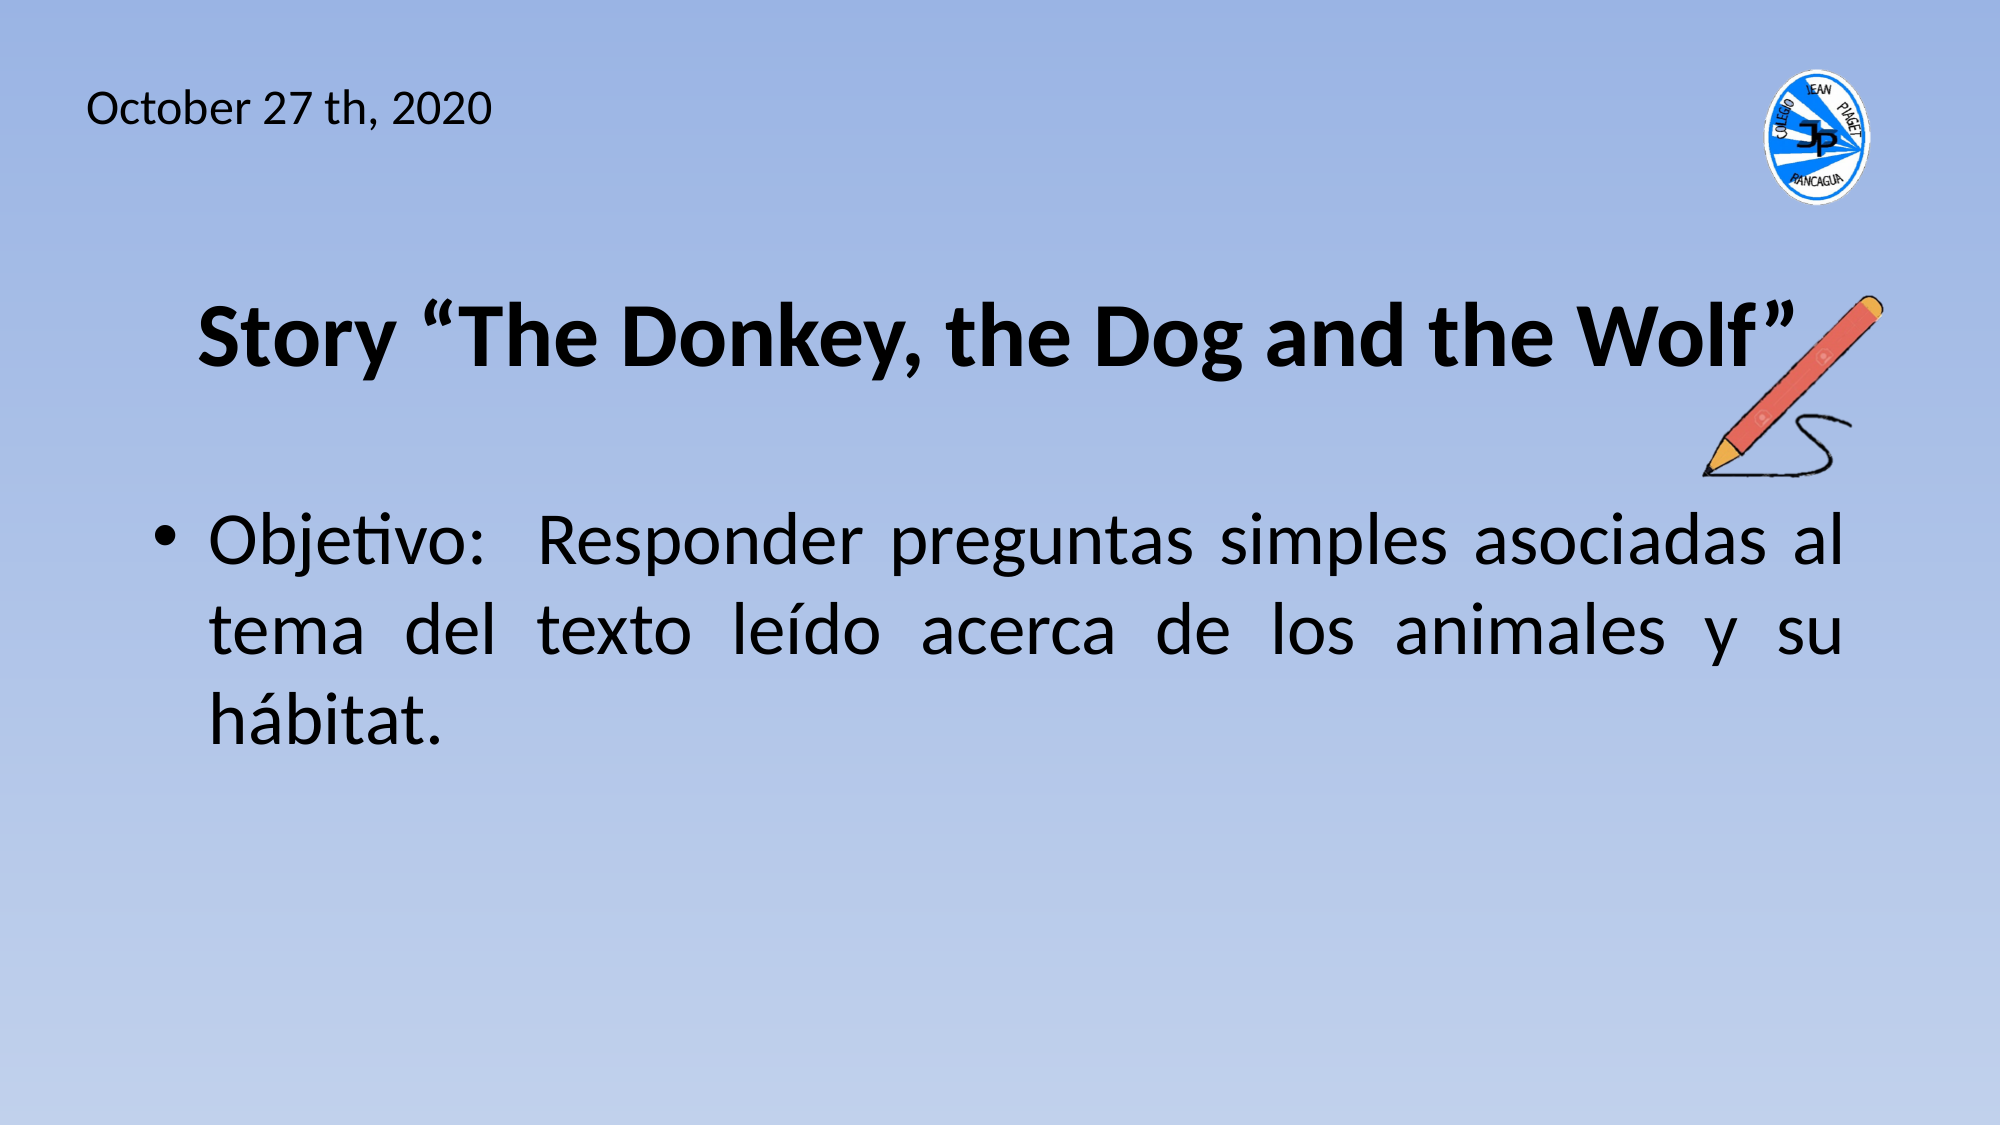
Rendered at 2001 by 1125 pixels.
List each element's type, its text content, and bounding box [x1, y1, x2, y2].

list Objetivo: Responder preguntas simples asociadas al tema del texto leído acerca de los animales y su hábitat. [137, 386, 1863, 1101]
text_box October 27 th, 2020 [71, 67, 611, 142]
picture [1684, 278, 1901, 496]
picture [1738, 66, 1901, 208]
title Story “The Donkey, the Dog and the Wolf” [137, 220, 1863, 386]
